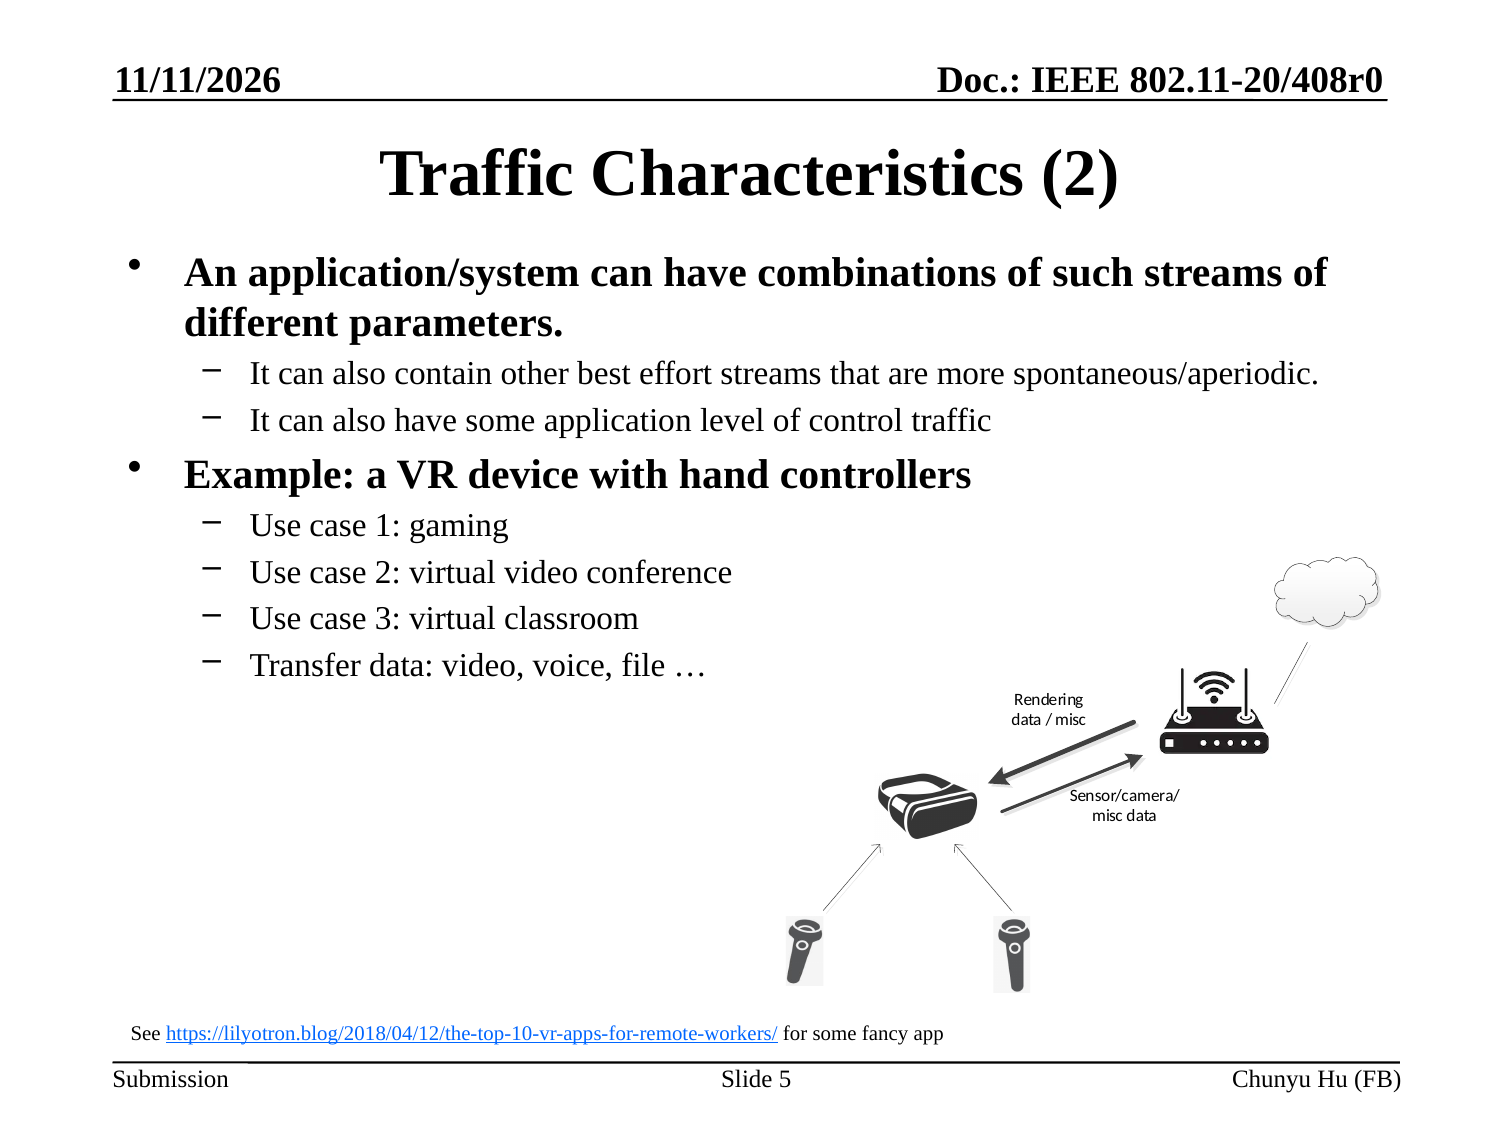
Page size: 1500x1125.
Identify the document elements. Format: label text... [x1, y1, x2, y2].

text_box See https://lilyotron.blog/2018/04/12/the-top-10-vr-apps-for-remote-workers/ for some fancy app [115, 1012, 959, 1053]
picture [783, 554, 1383, 995]
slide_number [114, 54, 368, 101]
slide_number Slide 5 [712, 1061, 800, 1093]
footer Chunyu Hu (FB) [1102, 1061, 1402, 1093]
title Traffic Characteristics (2) [112, 112, 1388, 226]
list An application/system can have combinations of such streams of different parameters. It can also contain other best effort streams that are more spontaneous/aperiodic. It can also have some application level of control traffic Example: a VR device with hand controllers Use case 1: gaming Use case 2: virtual video conference Use case 3: virtual classroom Transfer data: video, voice, file … [112, 237, 1388, 1001]
